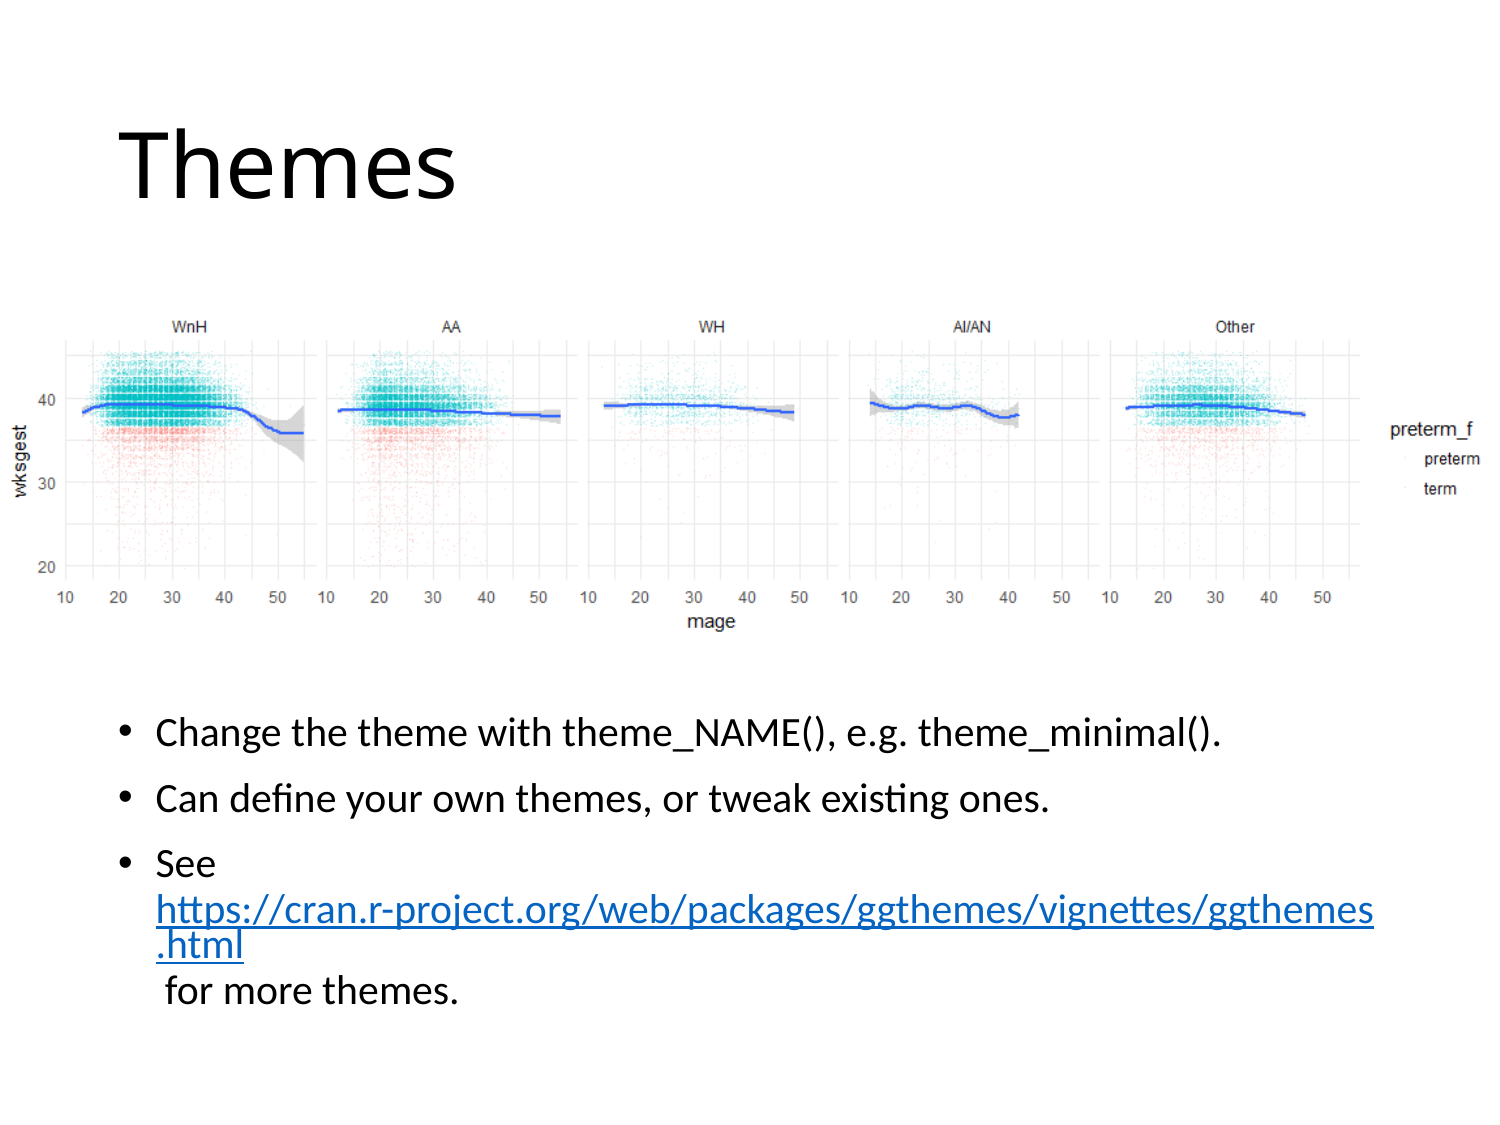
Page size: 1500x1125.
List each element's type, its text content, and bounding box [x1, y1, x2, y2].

list Change the theme with theme_NAME(), e.g. theme_minimal(). Can define your own themes, or tweak existing ones. See https://cran.r-project.org/web/packages/ggthemes/vignettes/ggthemes.html for more themes. [103, 702, 1397, 1014]
title Themes [103, 59, 1397, 278]
picture [0, 300, 1500, 642]
